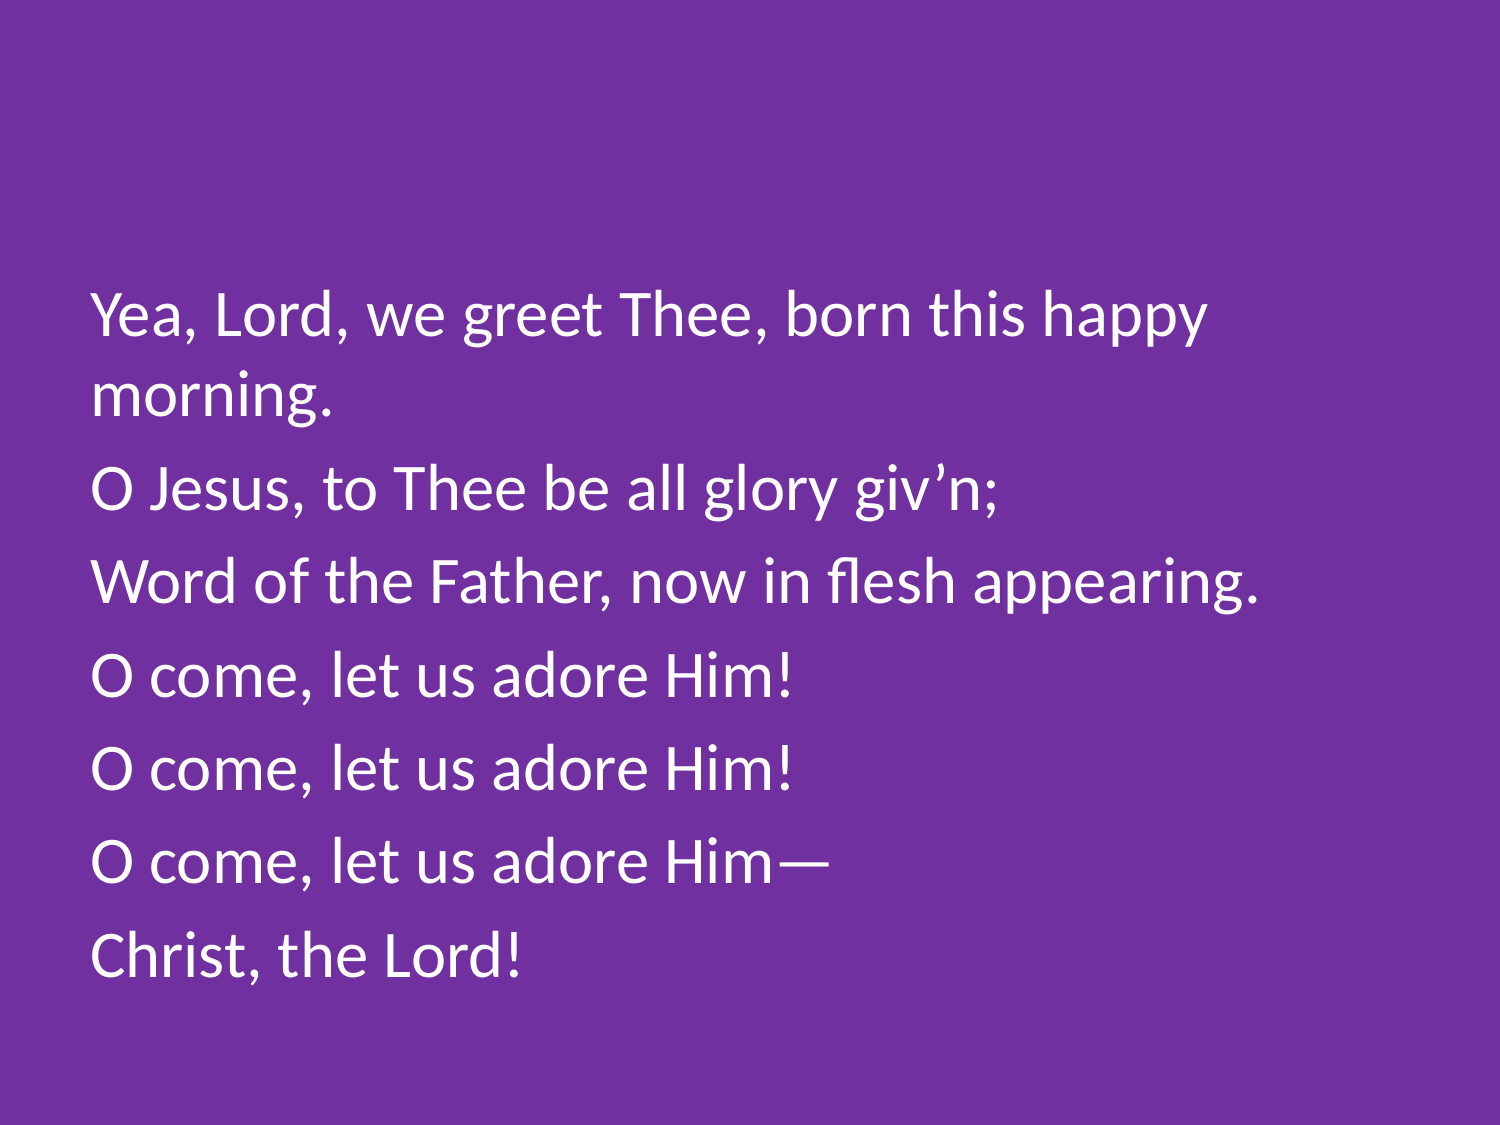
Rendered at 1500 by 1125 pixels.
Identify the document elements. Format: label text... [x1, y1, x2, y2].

list Yea, Lord, we greet Thee, born this happy morning. O Jesus, to Thee be all glory giv’n; Word of the Father, now in flesh appearing. O come, let us adore Him! O come, let us adore Him! O come, let us adore Him— Christ, the Lord! [75, 262, 1425, 1005]
